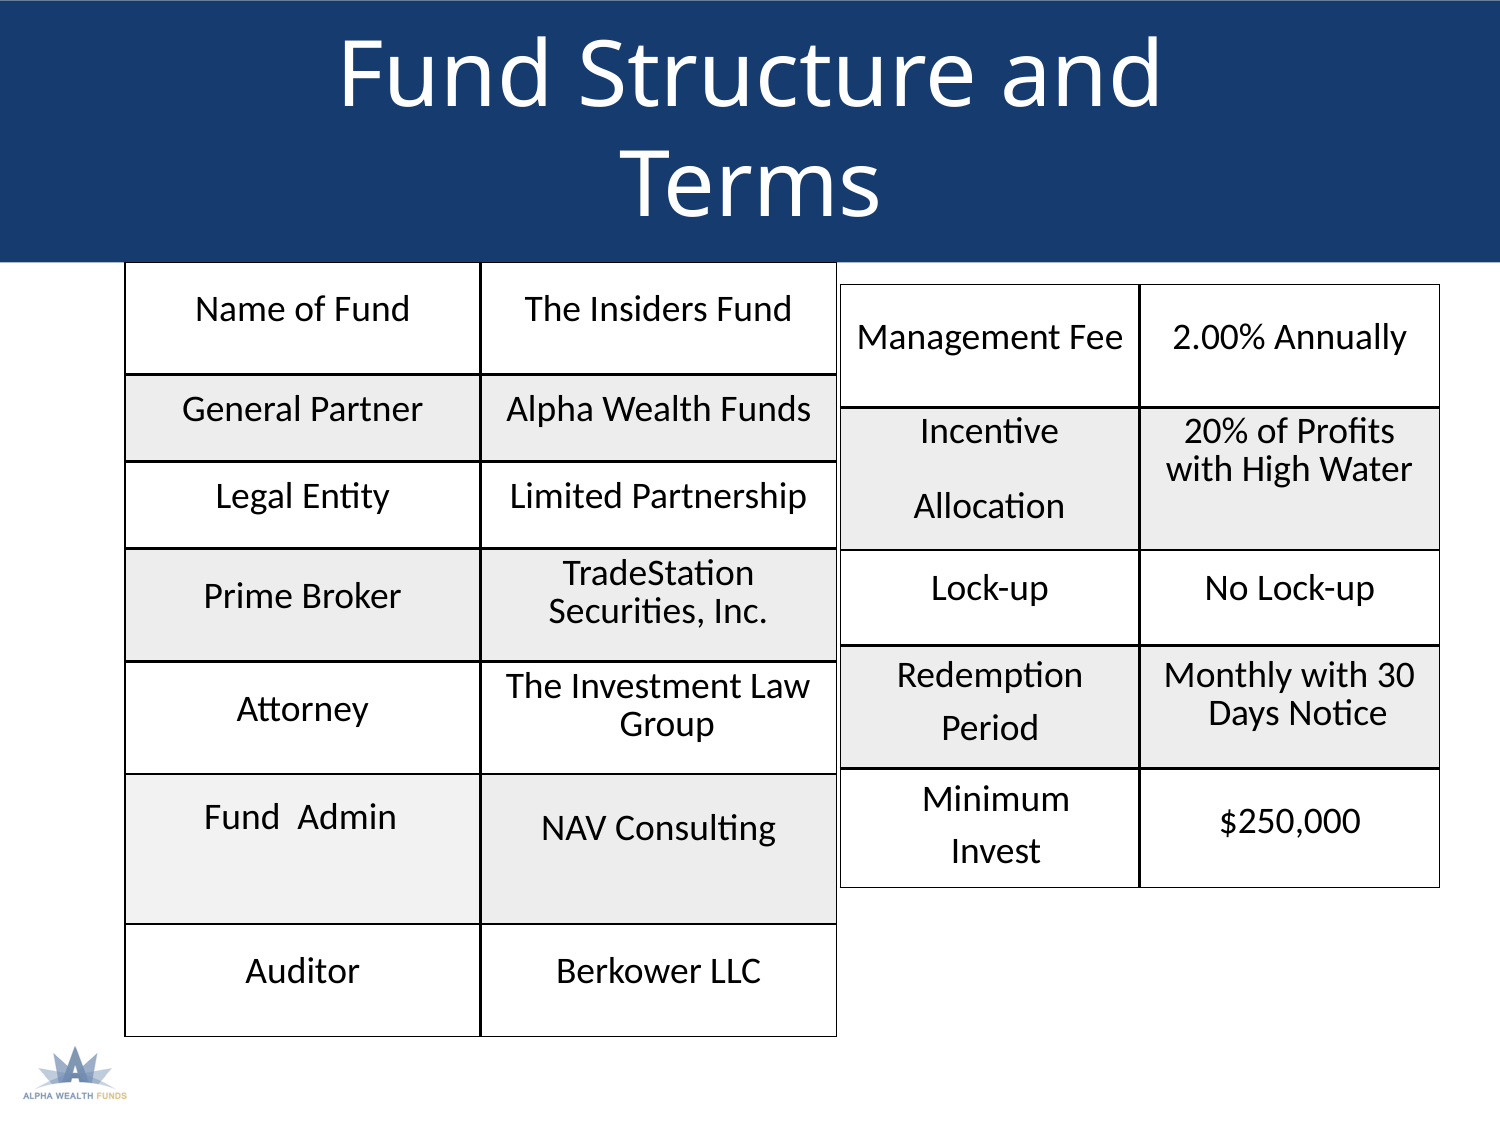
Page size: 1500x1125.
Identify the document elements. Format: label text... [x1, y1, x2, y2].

table_cell $250,000 [1141, 770, 1439, 887]
table_cell Redemption Period [841, 647, 1138, 767]
table_cell No Lock-up [1141, 551, 1439, 644]
table_cell Fund Admin [126, 775, 479, 923]
table_cell Lock-up [841, 551, 1138, 644]
table_cell NAV Consulting [482, 775, 836, 923]
table_cell Berkower LLC [482, 925, 836, 1036]
table_cell Incentive Allocation [841, 409, 1138, 549]
table_cell Limited Partnership [482, 463, 836, 547]
table_cell Auditor [126, 925, 479, 1036]
table_header The Insiders Fund [482, 263, 836, 373]
table_cell Monthly with 30 Days Notice [1141, 647, 1439, 767]
table_header Management Fee [841, 285, 1138, 406]
table_cell General Partner [126, 376, 479, 460]
picture [19, 1042, 131, 1108]
table_cell 20% of Profits with High Water [1141, 409, 1439, 549]
table_cell Prime Broker [126, 550, 479, 660]
title Fund Structure and Terms [222, 13, 1278, 236]
table_cell Minimum Invest [841, 770, 1138, 887]
table_header 2.00% Annually [1141, 285, 1439, 406]
table_cell TradeStation Securities, Inc. [482, 550, 836, 660]
table_header Name of Fund [126, 263, 479, 373]
table_cell Attorney [126, 663, 479, 773]
table_cell Legal Entity [126, 463, 479, 547]
table_cell Alpha Wealth Funds [482, 376, 836, 460]
table_cell The Investment Law Group [482, 663, 836, 773]
